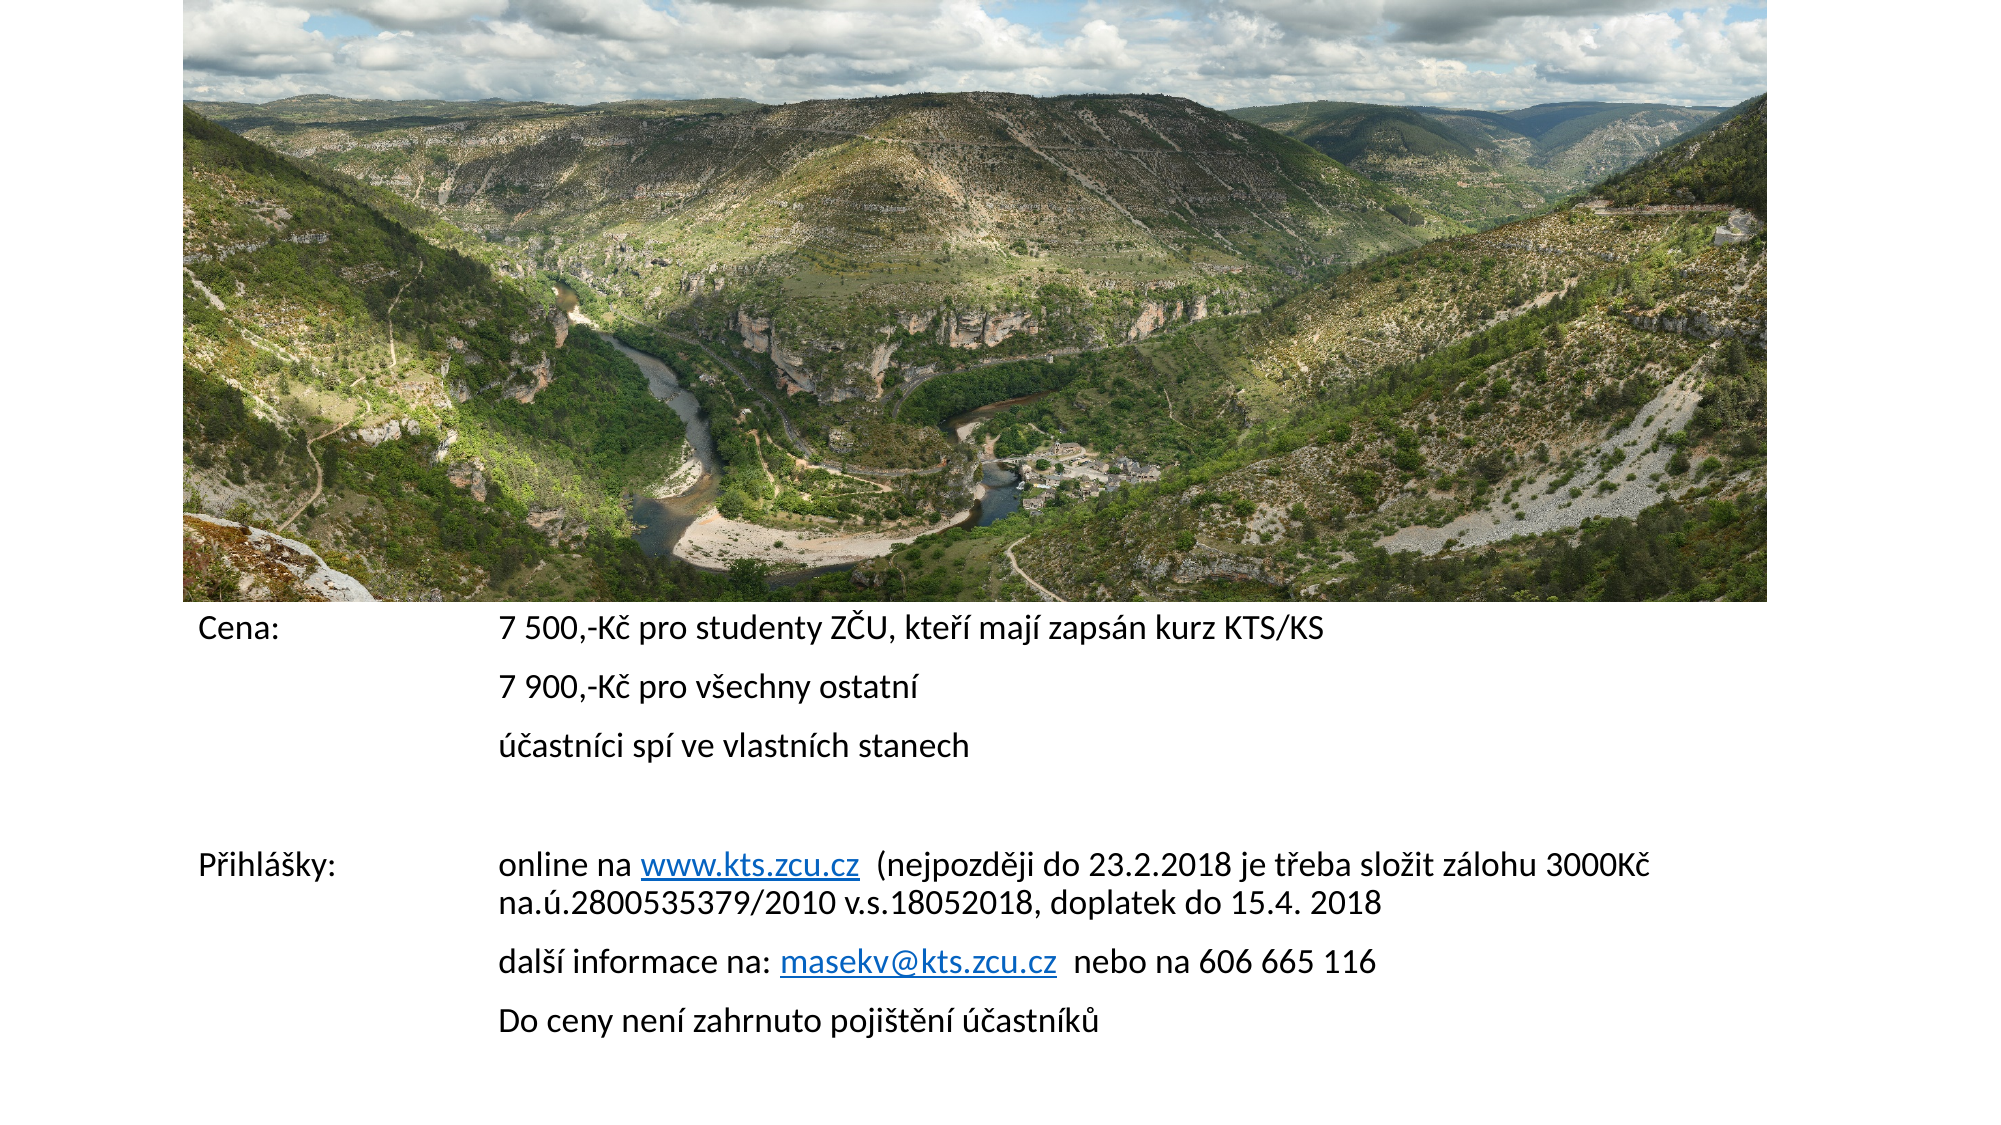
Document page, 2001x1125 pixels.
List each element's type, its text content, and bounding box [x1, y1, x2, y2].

picture [183, 0, 1767, 602]
list Cena: 7 500,-Kč pro studenty ZČU, kteří mají zapsán kurz KTS/KS 7 900,-Kč pro všechny ostatní účastníci spí ve vlastních stanech Přihlášky: online na www.kts.zcu.cz (nejpozději do 23.2.2018 je třeba složit zálohu 3000Kč na.ú.2800535379/2010 v.s.18052018, doplatek do 15.4. 2018 další informace na: masekv@kts.zcu.cz nebo na 606 665 116 Do ceny není zahrnuto pojištění účastníků [183, 601, 1909, 1125]
